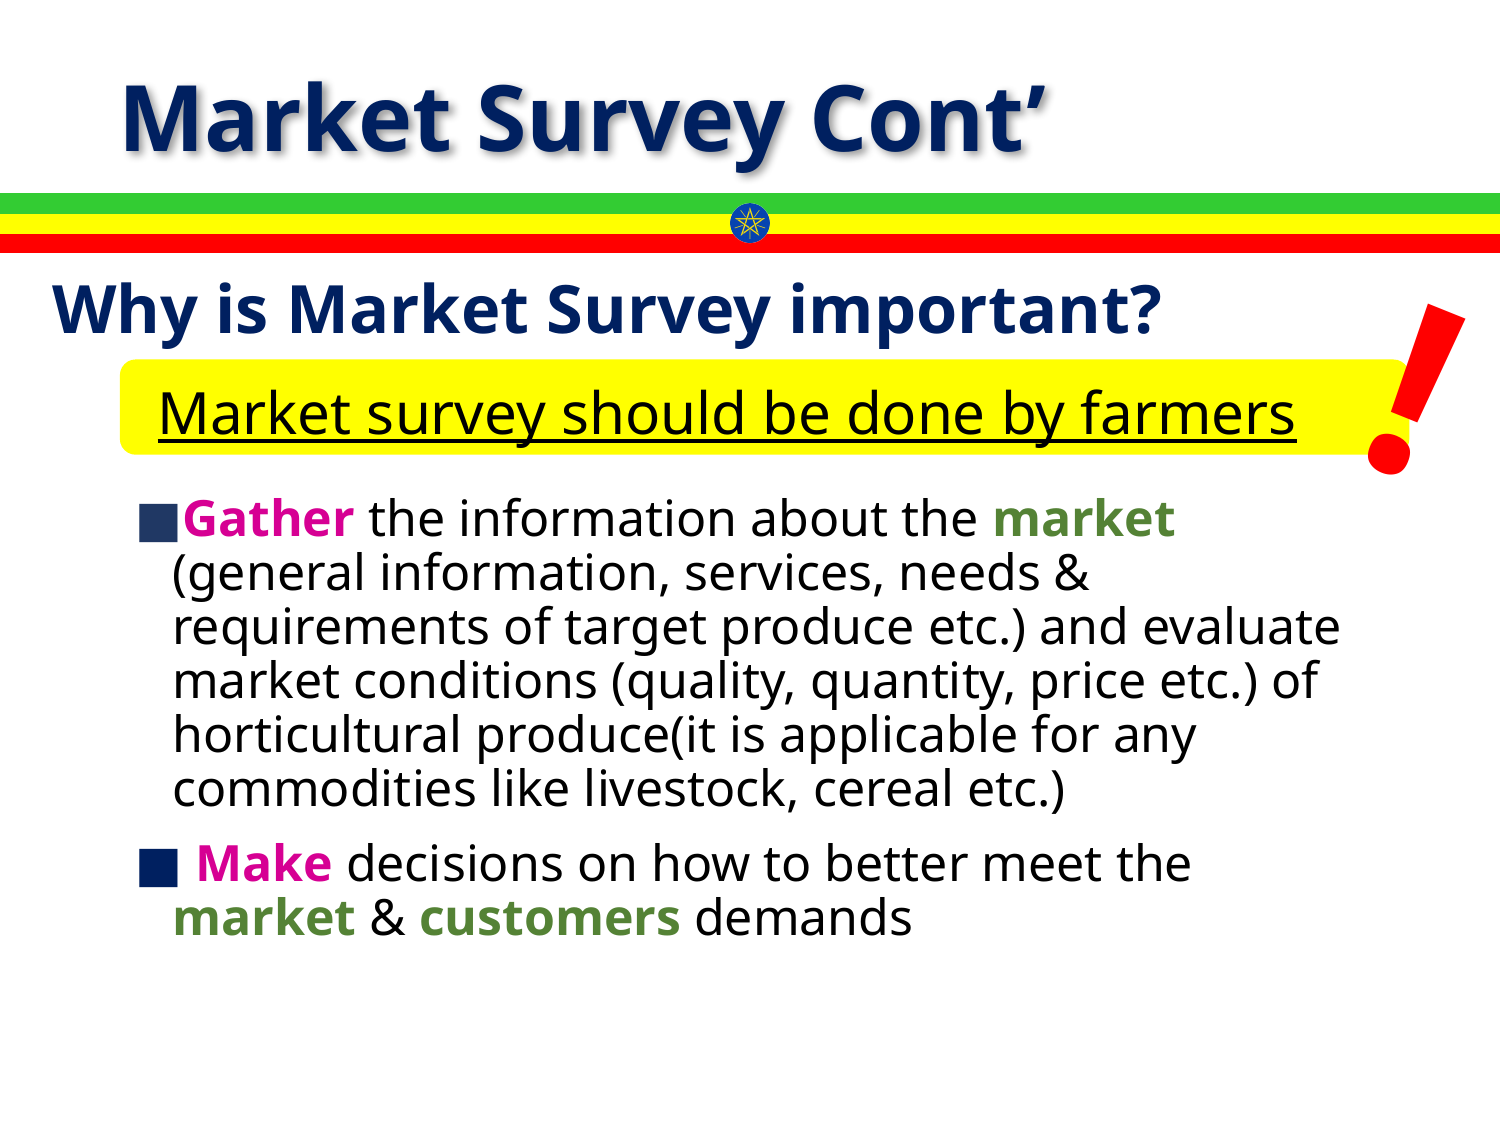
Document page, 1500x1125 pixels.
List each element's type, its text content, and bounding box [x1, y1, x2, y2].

text_box Why is Market Survey important? [37, 259, 1213, 400]
list Gather the information about the market (general information, services, needs & requirements of target produce etc.) and evaluate market conditions (quality, quantity, price etc.) of horticultural produce(it is applicable for any commodities like livestock, cereal etc.) Make decisions on how to better meet the market & customers demands [119, 485, 1381, 986]
text_box ! [1316, 244, 1500, 549]
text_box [119, 359, 1410, 455]
text_box Market Survey Cont’ [103, 12, 1397, 193]
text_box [0, 202, 1500, 244]
